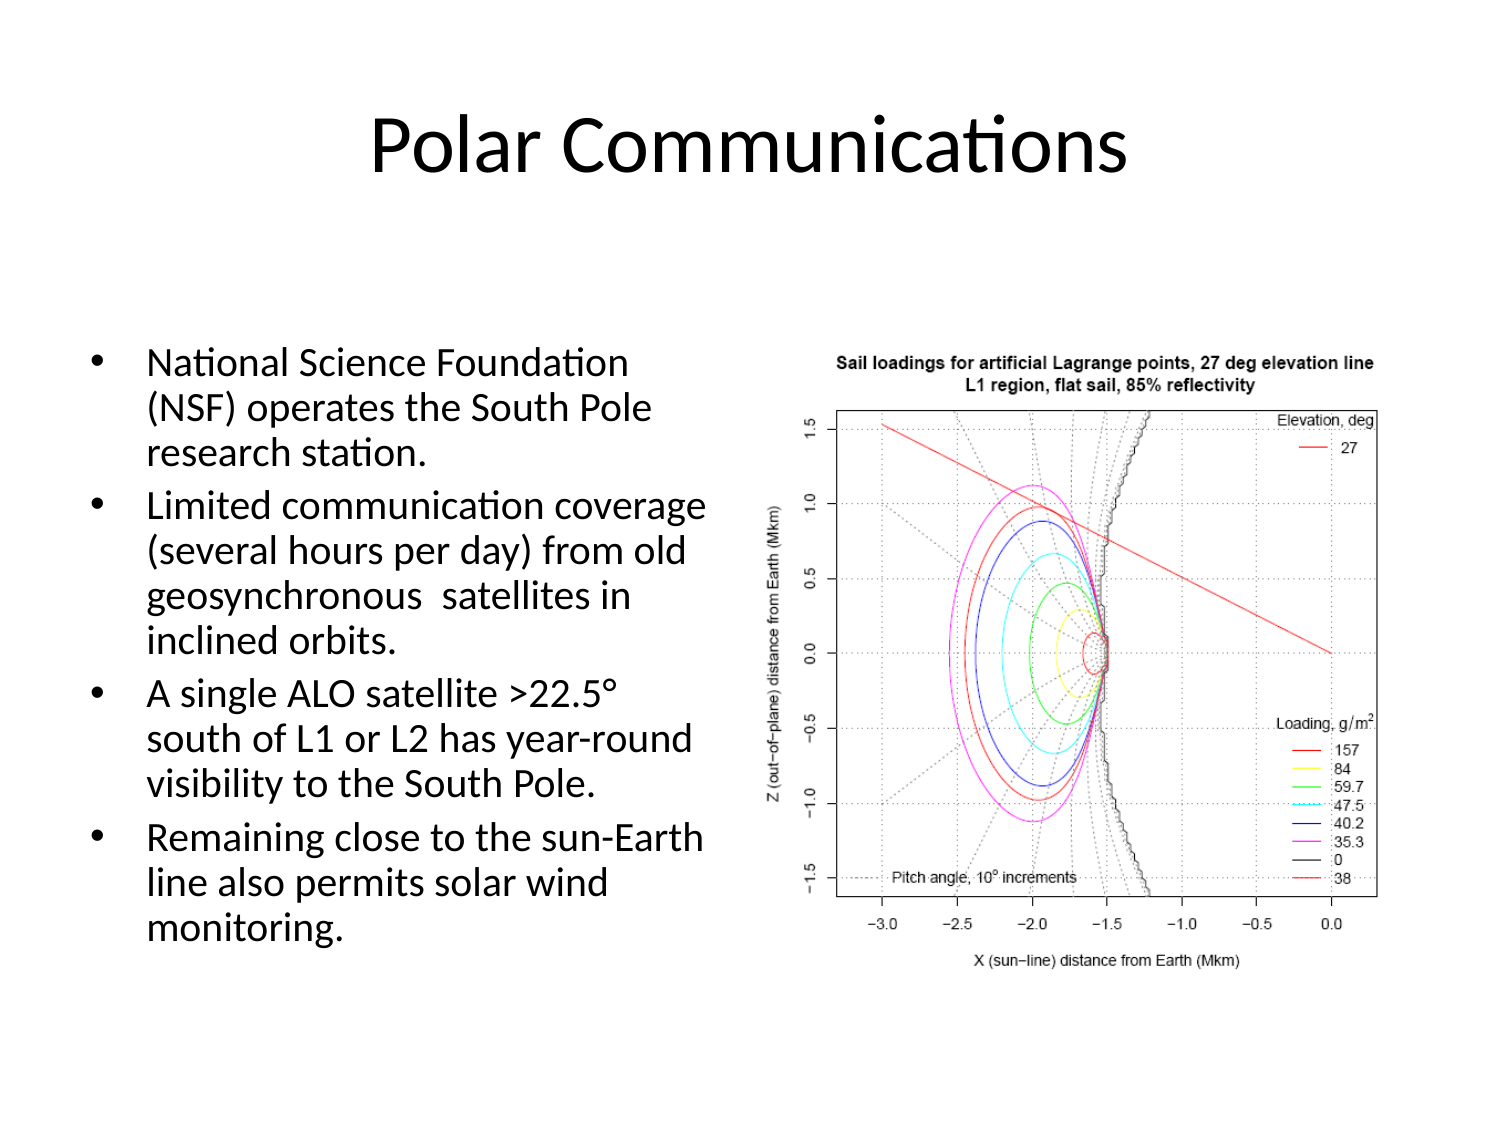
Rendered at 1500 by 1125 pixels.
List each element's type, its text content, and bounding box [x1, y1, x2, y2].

title Polar Communications [74, 44, 1426, 233]
list National Science Foundation (NSF) operates the South Pole research station. Limited communication coverage (several hours per day) from old geosynchronous satellites in inclined orbits. A single ALO satellite >22.5° south of L1 or L2 has year-round visibility to the South Pole. Remaining close to the sun-Earth line also permits solar wind monitoring. [74, 332, 738, 1076]
picture [762, 337, 1413, 988]
